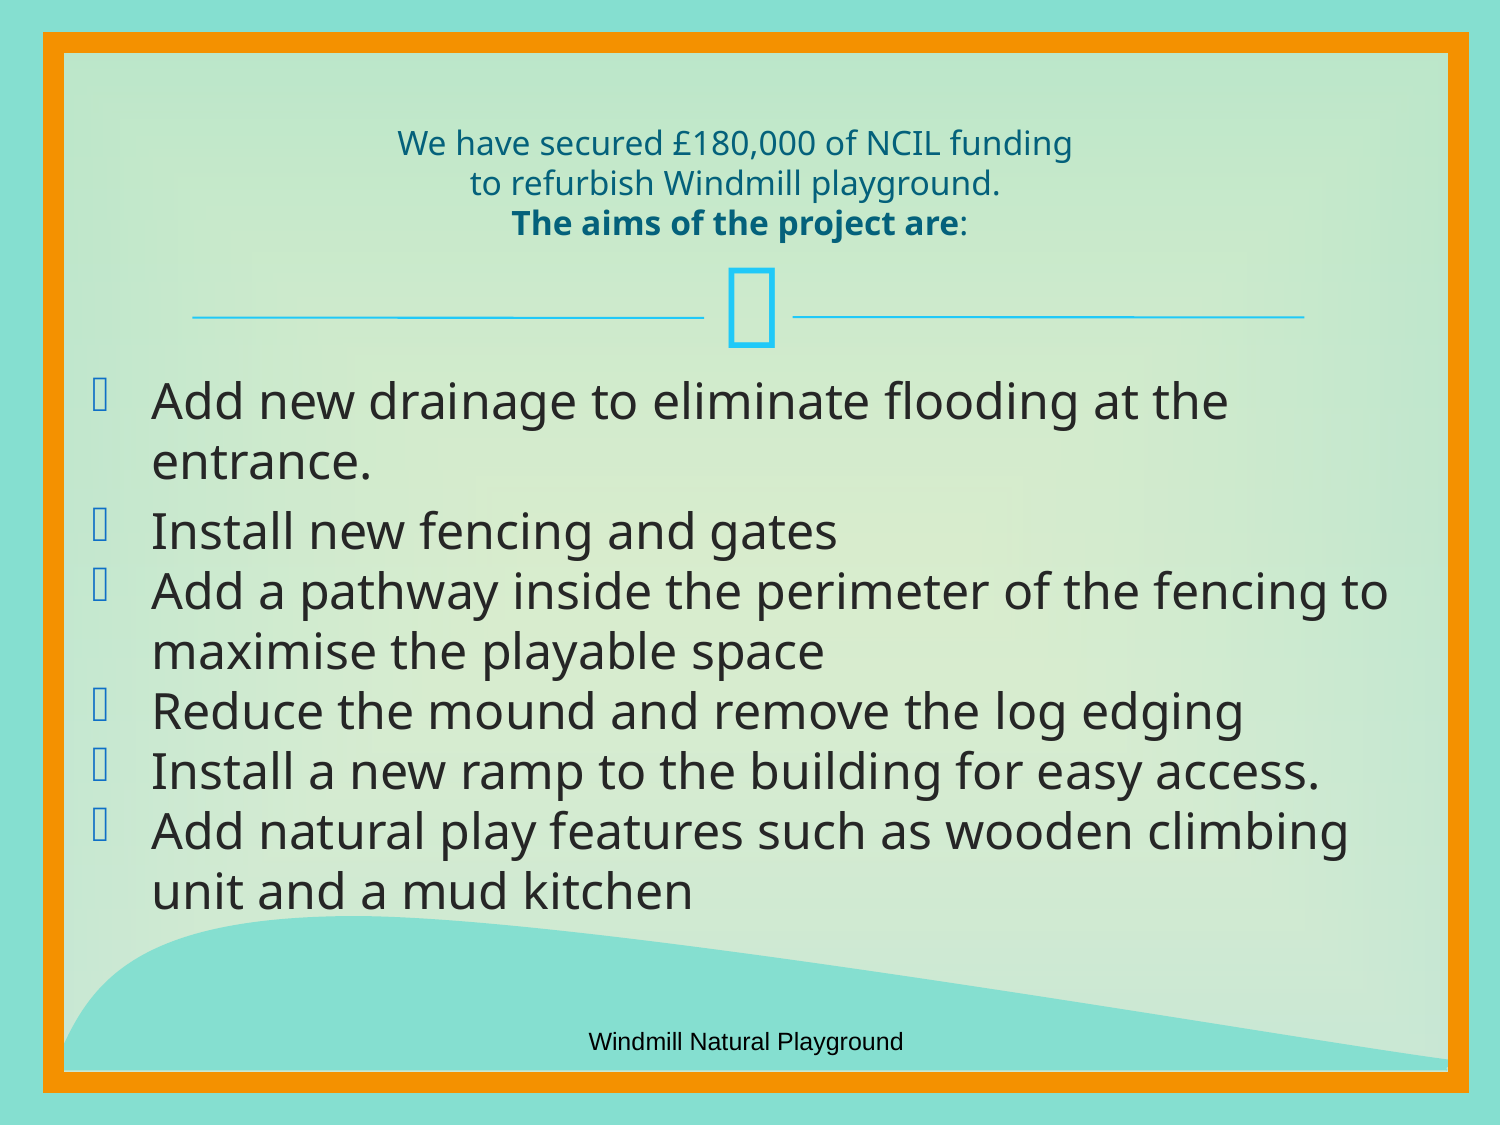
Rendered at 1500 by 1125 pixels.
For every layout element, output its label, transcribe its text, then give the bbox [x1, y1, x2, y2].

list Add new drainage to eliminate flooding at the entrance. Install new fencing and gates Add a pathway inside the perimeter of the fencing to maximise the playable space Reduce the mound and remove the log edging Install a new ramp to the building for easy access. Add natural play features such as wooden climbing unit and a mud kitchen [76, 361, 1427, 976]
footer Windmill Natural Playground [512, 1010, 988, 1071]
title We have secured £180,000 of NCIL funding to refurbish Windmill playground. The aims of the project are: [64, 113, 1415, 291]
